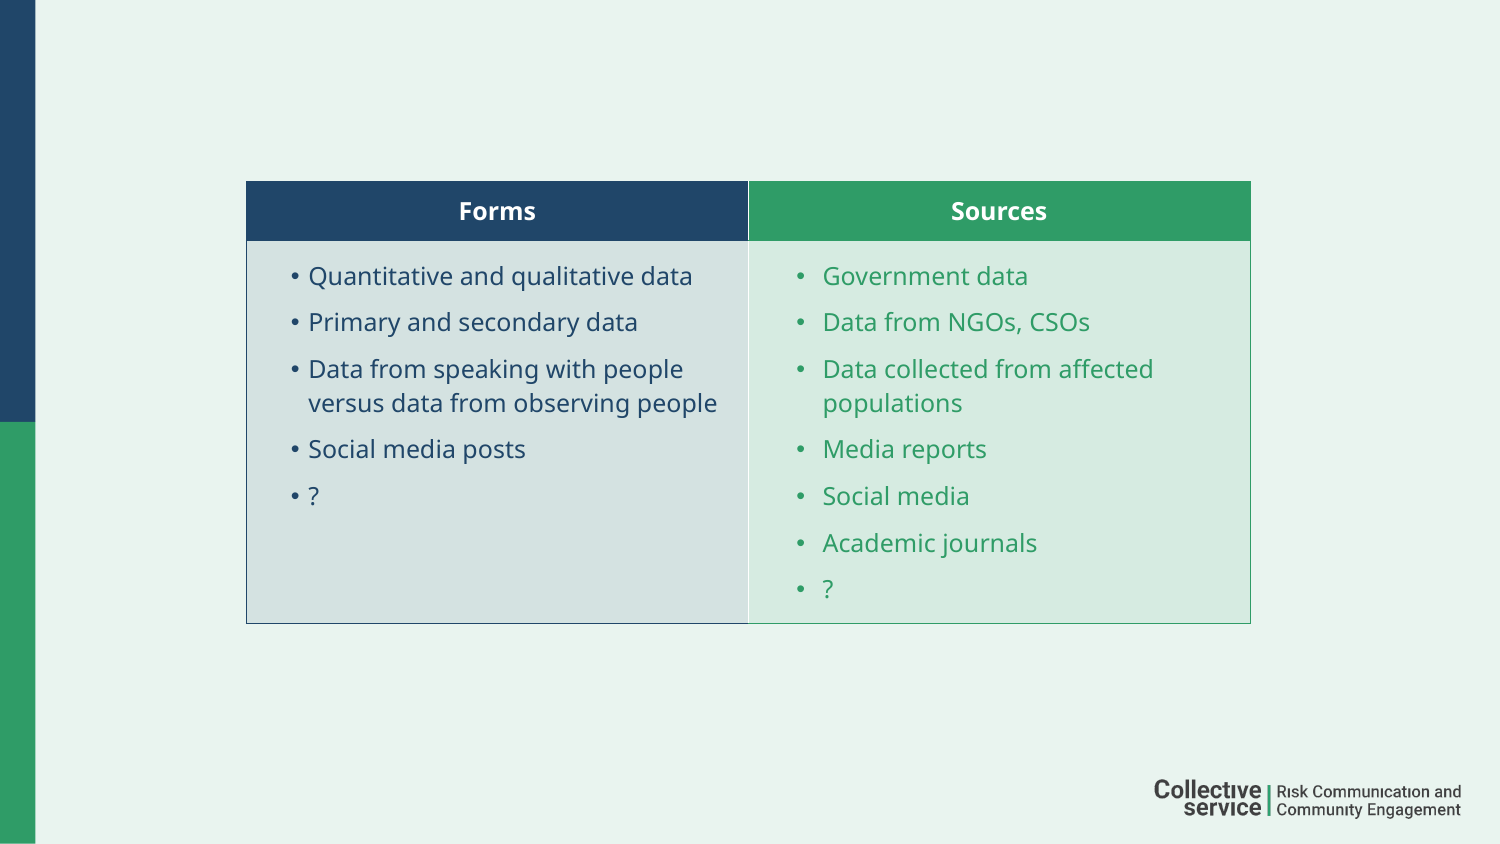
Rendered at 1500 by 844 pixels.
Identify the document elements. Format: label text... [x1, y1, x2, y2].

table_header Forms [247, 181, 748, 240]
picture [1139, 774, 1470, 826]
table_cell Quantitative and qualitative data Primary and secondary data Data from speaking with people versus data from observing people Social media posts ? [247, 241, 748, 623]
table_cell Government data Data from NGOs, CSOs Data collected from affected populations Media reports Social media Academic journals ? [749, 241, 1250, 623]
table_header Sources [749, 181, 1250, 240]
